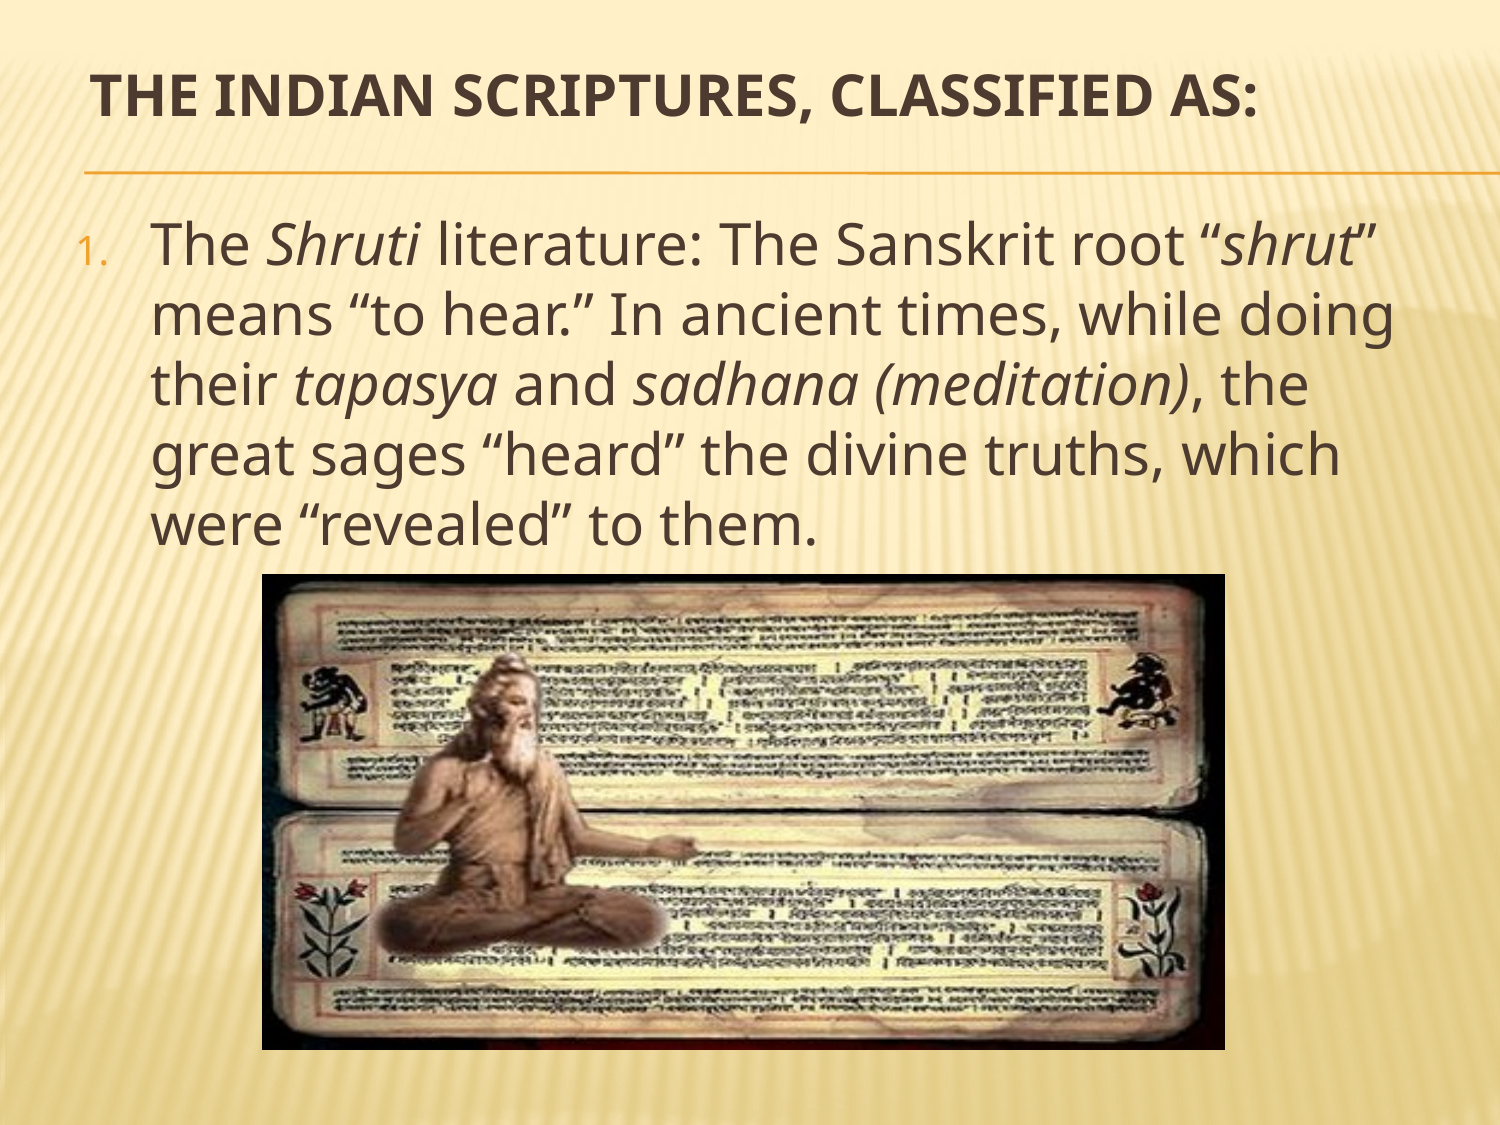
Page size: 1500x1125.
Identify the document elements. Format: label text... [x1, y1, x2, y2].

picture [262, 574, 1226, 1051]
title The Indian Scriptures, Classified as: [75, 24, 1425, 163]
list The Shruti literature: The Sanskrit root “shrut” means “to hear.” In ancient times, while doing their tapasya and sadhana (meditation), the great sages “heard” the divine truths, which were “revealed” to them. [75, 200, 1425, 954]
